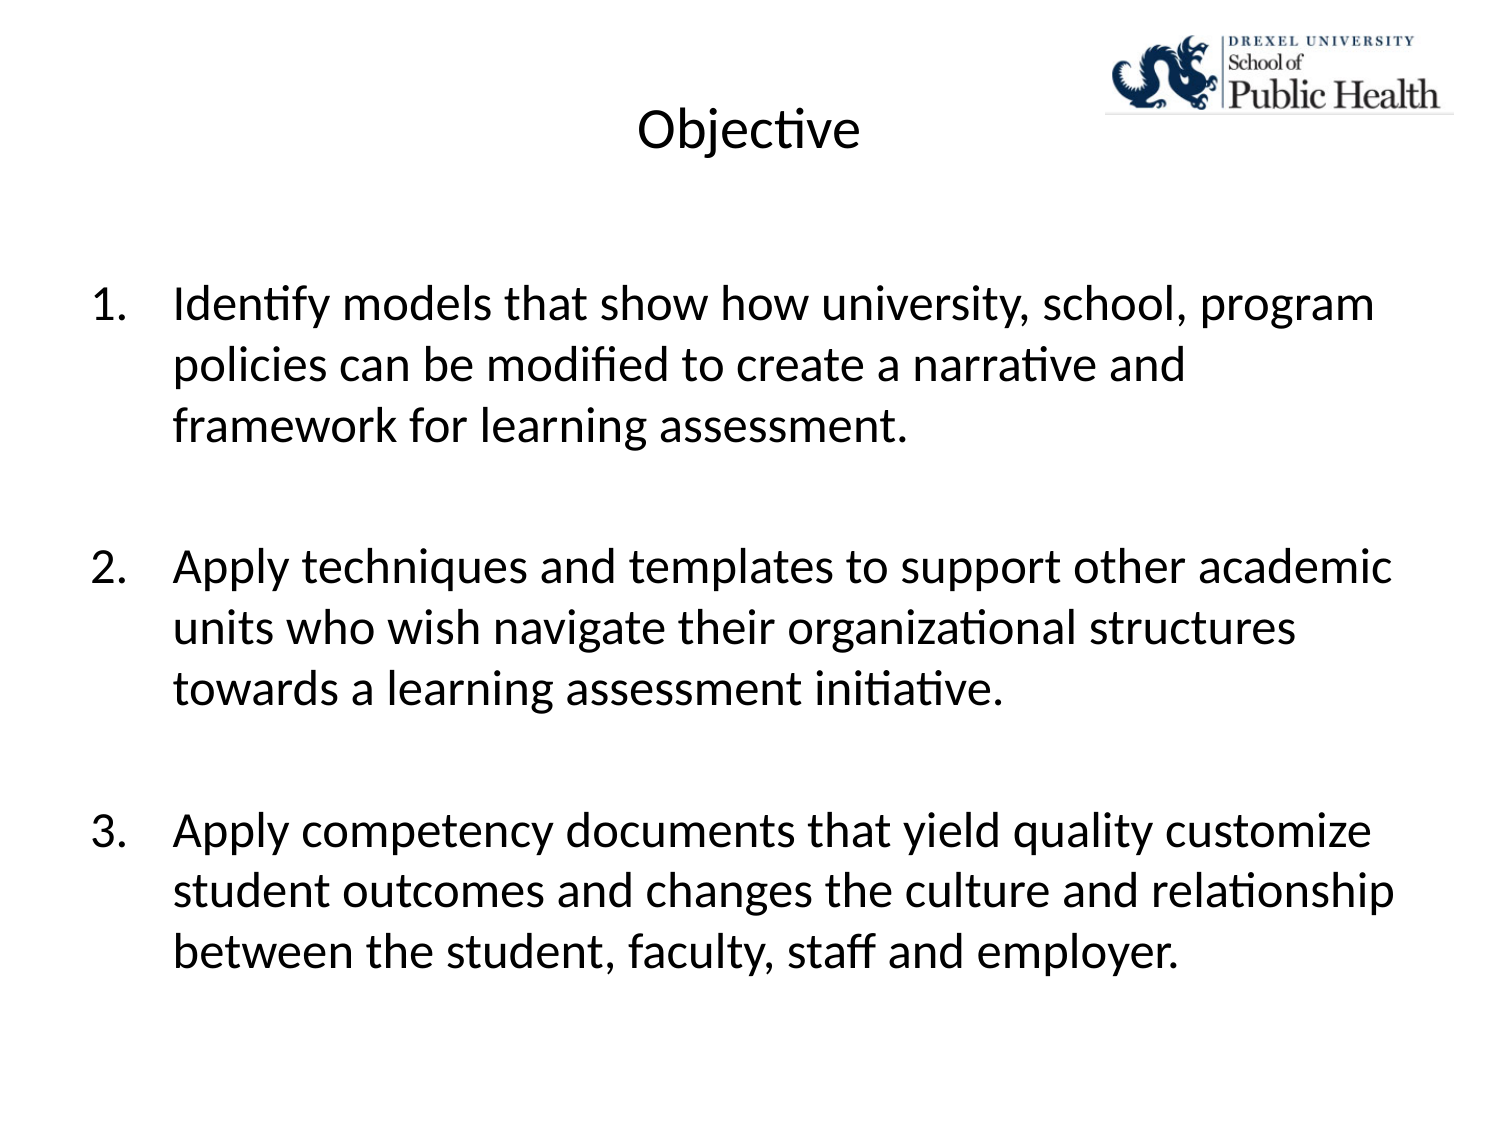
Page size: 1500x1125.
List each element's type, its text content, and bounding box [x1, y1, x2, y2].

picture [1105, 27, 1454, 115]
title Objective [75, 82, 1425, 233]
list Identify models that show how university, school, program policies can be modified to create a narrative and framework for learning assessment. Apply techniques and templates to support other academic units who wish navigate their organizational structures towards a learning assessment initiative. Apply competency documents that yield quality customize student outcomes and changes the culture and relationship between the student, faculty, staff and employer. [75, 262, 1425, 1005]
